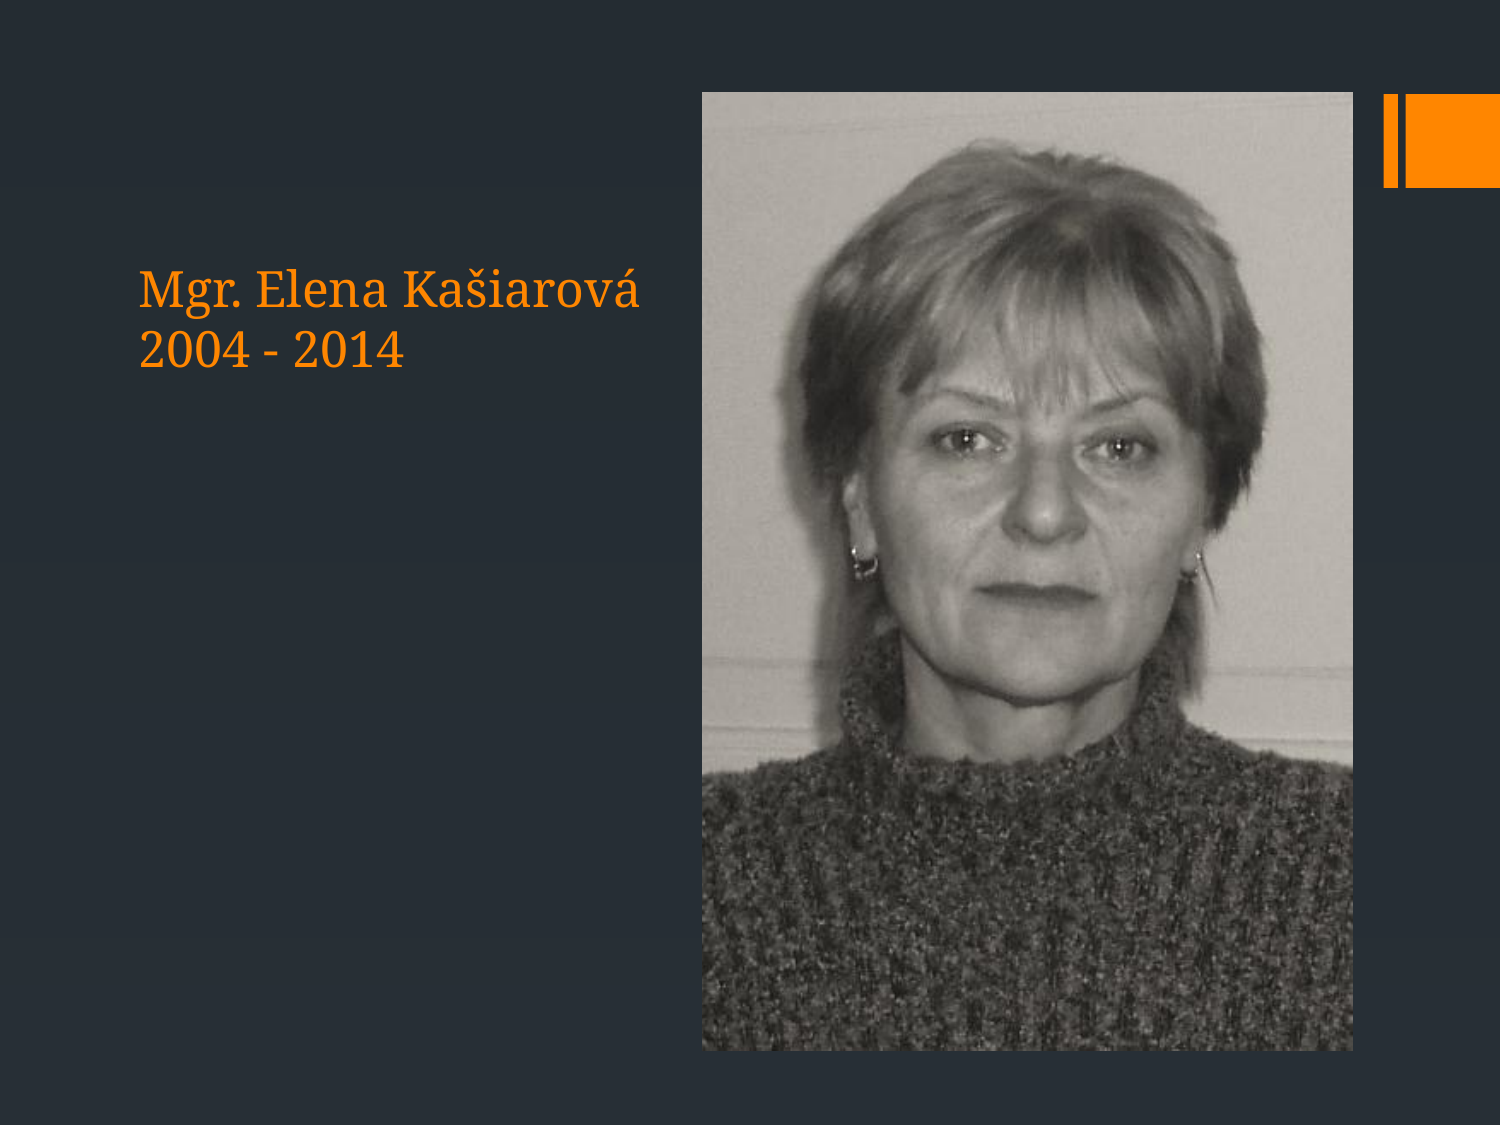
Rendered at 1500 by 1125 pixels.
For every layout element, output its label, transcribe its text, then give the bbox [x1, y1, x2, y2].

picture [702, 91, 1353, 1052]
title Mgr. Elena Kašiarová 2004 - 2014 [123, 66, 680, 386]
